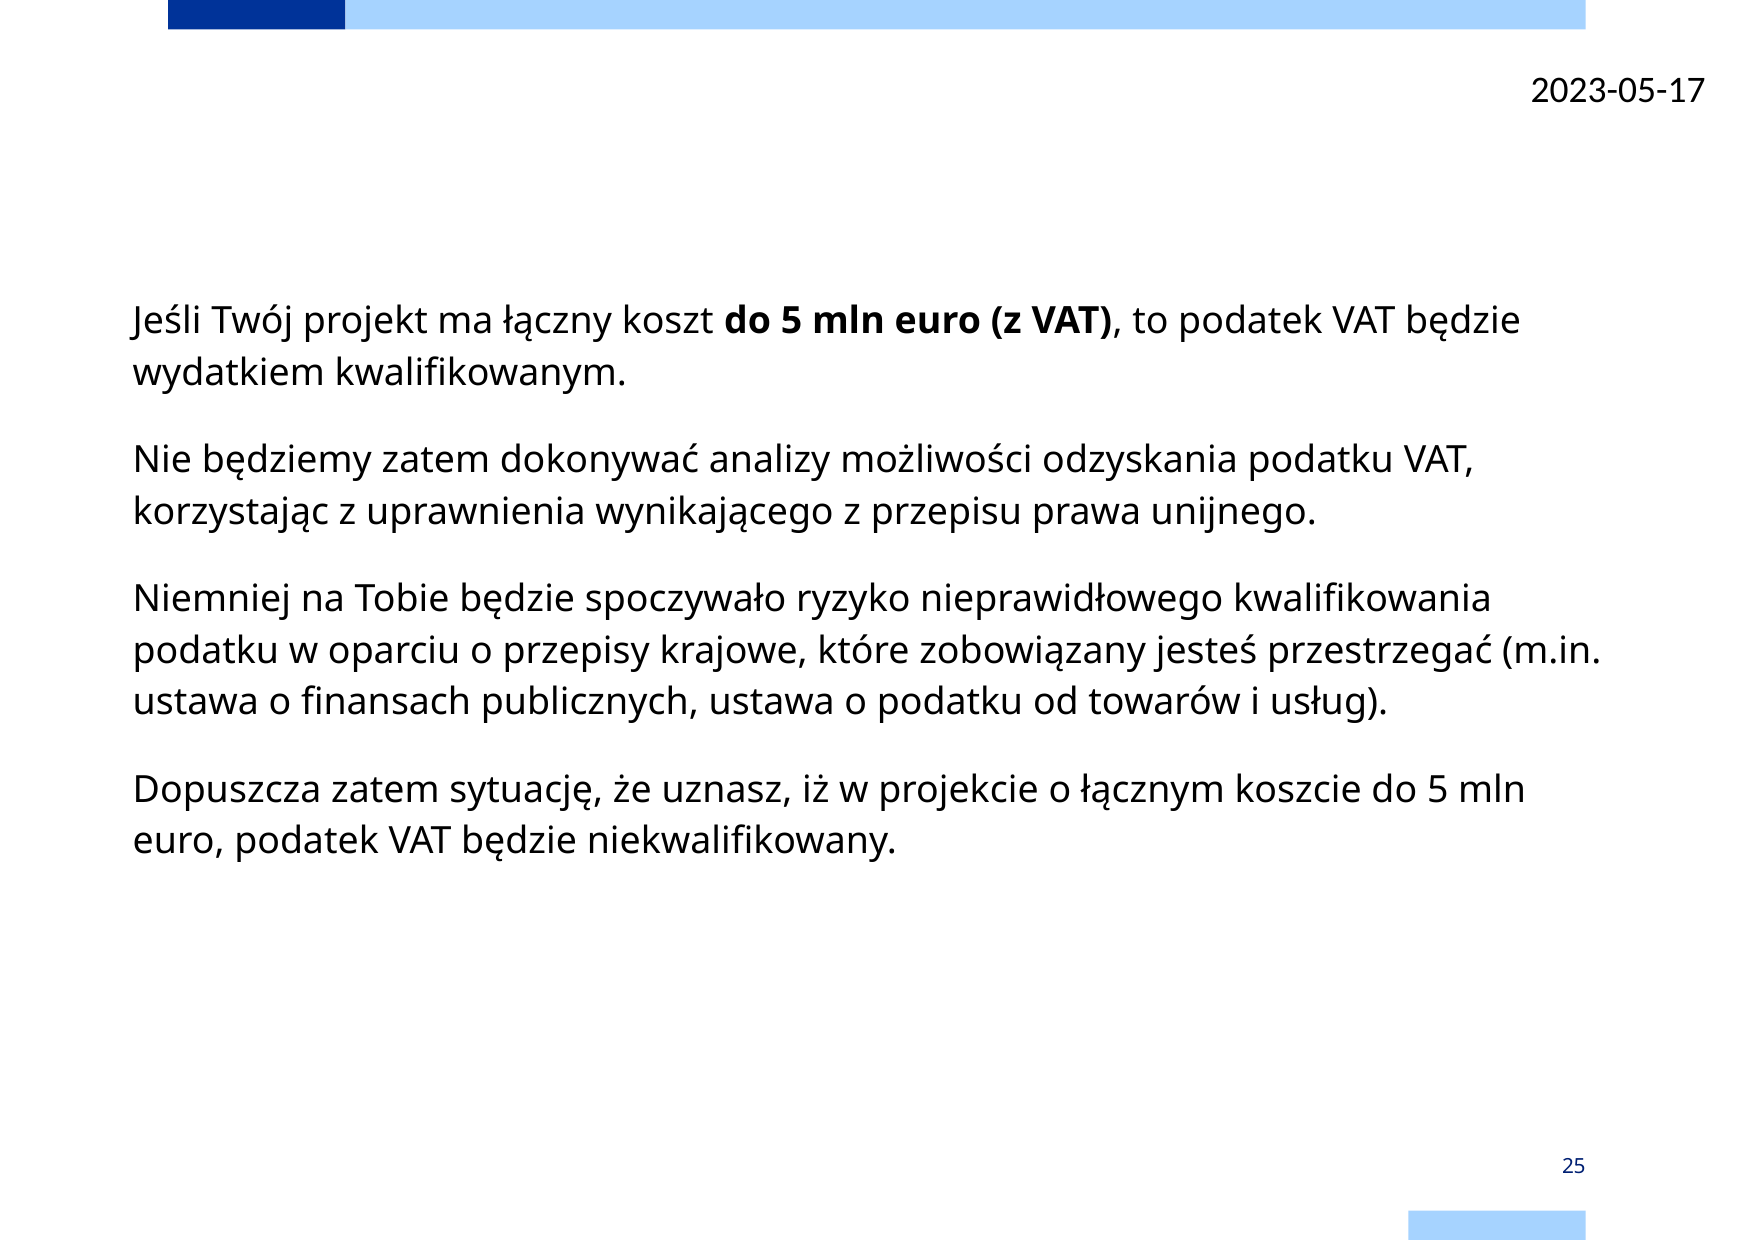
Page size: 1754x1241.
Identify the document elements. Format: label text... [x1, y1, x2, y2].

title KWALIFIKOWALNOŚĆ VAT [168, 57, 1645, 162]
slide_number 25 [1408, 1151, 1586, 1182]
text_box 2023-05-17 [1515, 57, 1721, 118]
list Jeśli Twój projekt ma łączny koszt do 5 mln euro (z VAT), to podatek VAT będzie wydatkiem kwalifikowanym. Nie będziemy zatem dokonywać analizy możliwości odzyskania podatku VAT, korzystając z uprawnienia wynikającego z przepisu prawa unijnego. Niemniej na Tobie będzie spoczywało ryzyko nieprawidłowego kwalifikowania podatku w oparciu o przepisy krajowe, które zobowiązany jesteś przestrzegać (m.in. ustawa o finansach publicznych, ustawa o podatku od towarów i usług). Dopuszcza zatem sytuację, że uznasz, iż w projekcie o łącznym koszcie do 5 mln euro, podatek VAT będzie niekwalifikowany. [132, 289, 1610, 1199]
